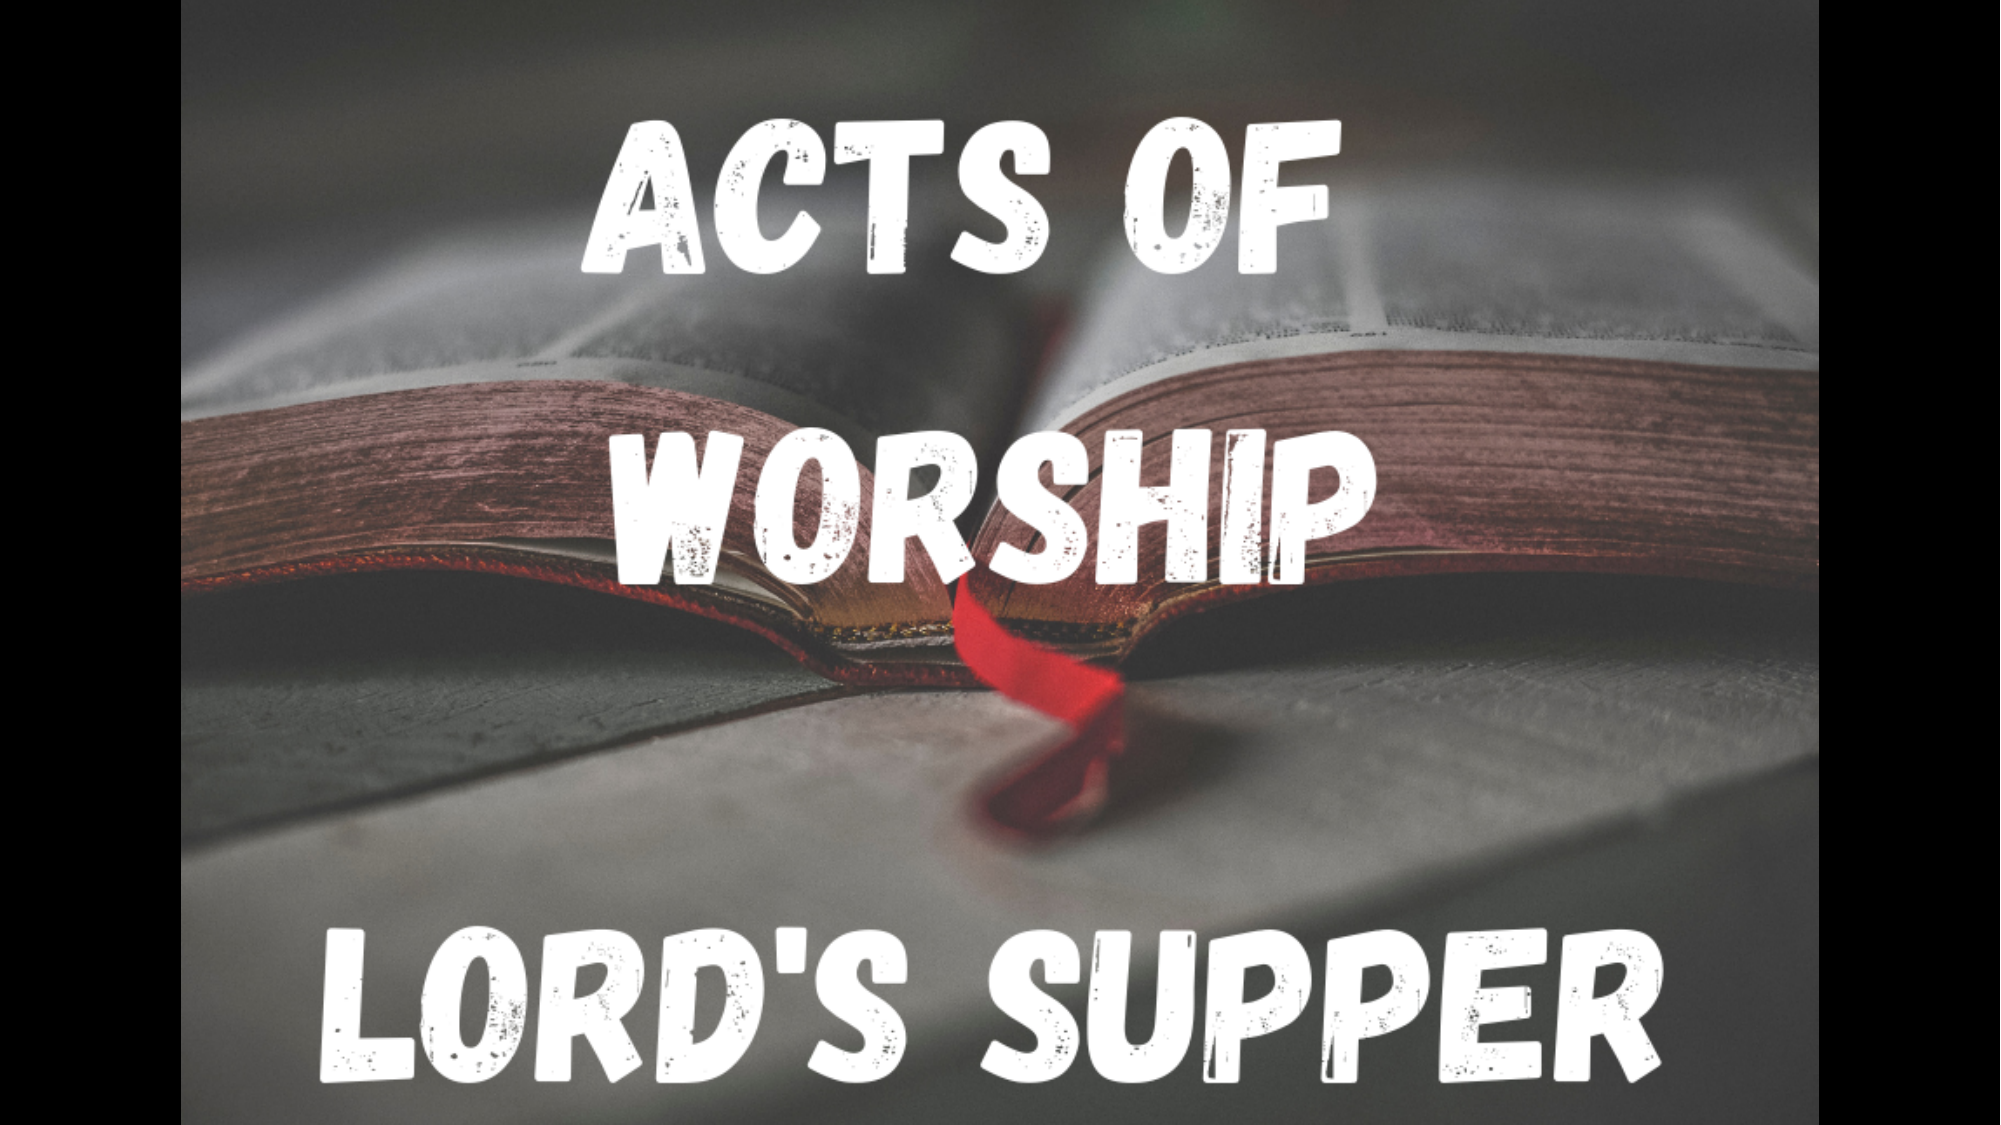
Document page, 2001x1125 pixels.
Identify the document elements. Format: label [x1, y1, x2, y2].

picture [181, 0, 1819, 1125]
